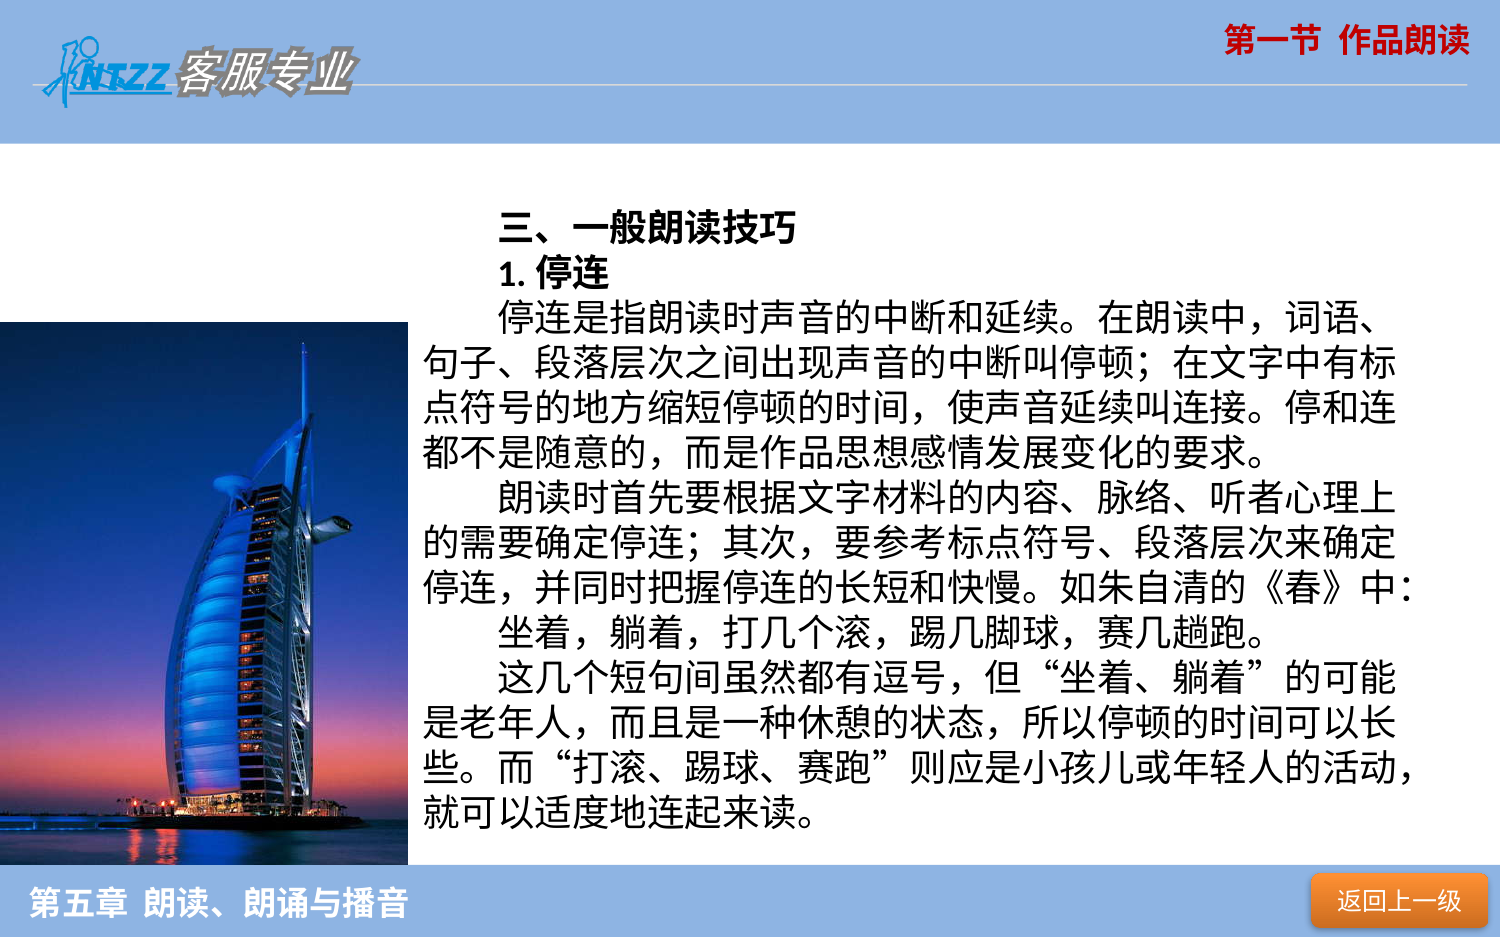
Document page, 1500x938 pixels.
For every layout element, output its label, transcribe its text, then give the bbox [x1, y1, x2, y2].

picture [74, 64, 84, 86]
text_box [0, 0, 1500, 144]
picture [67, 36, 362, 108]
picture [74, 48, 85, 66]
picture [82, 40, 96, 55]
text_box 第一节 作品朗读 [954, 13, 1483, 65]
text_box 第五章 朗读、朗诵与播音 [17, 876, 467, 928]
picture [101, 73, 111, 85]
picture [63, 44, 75, 72]
text_box 返回上一级 [1311, 873, 1489, 929]
text_box [0, 864, 1500, 937]
text_box 三、一般朗读技巧 1.停连 停连是指朗读时声音的中断和延续。在朗读中，词语、句子、段落层次之间出现声音的中断叫停顿；在文字中有标点符号的地方缩短停顿的时间，使声音延续叫连接。停和连都不是随意的，而是作品思想感情发展变化的要求。 朗读时首先要根据文字材料的内容、脉络、听者心理上的需要确定停连；其次，要参考标点符号、段落层次来确定停连，并同时把握停连的长短和快慢。如朱自清的《春》中： 坐着，躺着，打几个滚，踢几脚球，赛几趟跑。 这几个短句间虽然都有逗号，但“坐着、躺着”的可能是老年人，而且是一种休憩的状态，所以停顿的时间可以长些。而“打滚、踢球、赛跑”则应是小孩儿或年轻人的活动，就可以适度地连起来读。 [407, 197, 1447, 842]
picture [0, 322, 408, 866]
picture [85, 85, 92, 91]
picture [40, 36, 85, 108]
